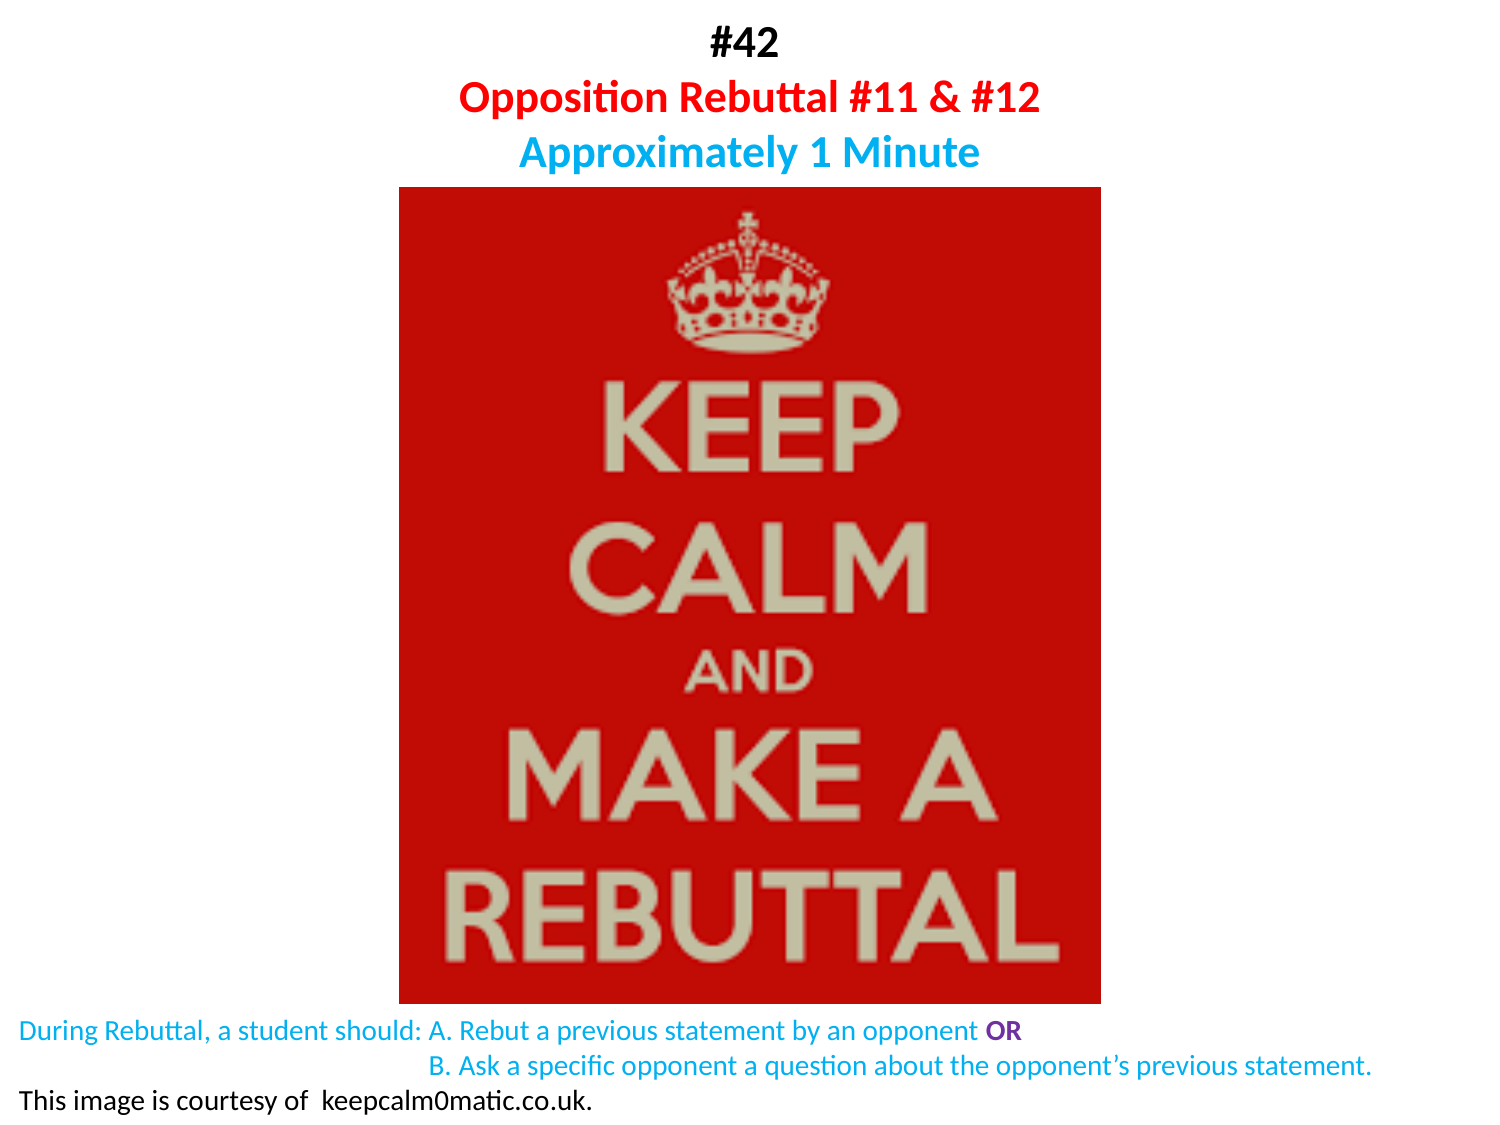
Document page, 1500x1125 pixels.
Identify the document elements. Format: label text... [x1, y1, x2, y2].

text_box During Rebuttal, a student should: A. Rebut a previous statement by an opponent OR B. Ask a specific opponent a question about the opponent’s previous statement. This image is courtesy of keepcalm0matic.co.uk. [4, 1003, 1500, 1124]
picture [399, 187, 1101, 1005]
title #42 Opposition Rebuttal #11 & #12 Approximately 1 Minute [0, 0, 1500, 188]
